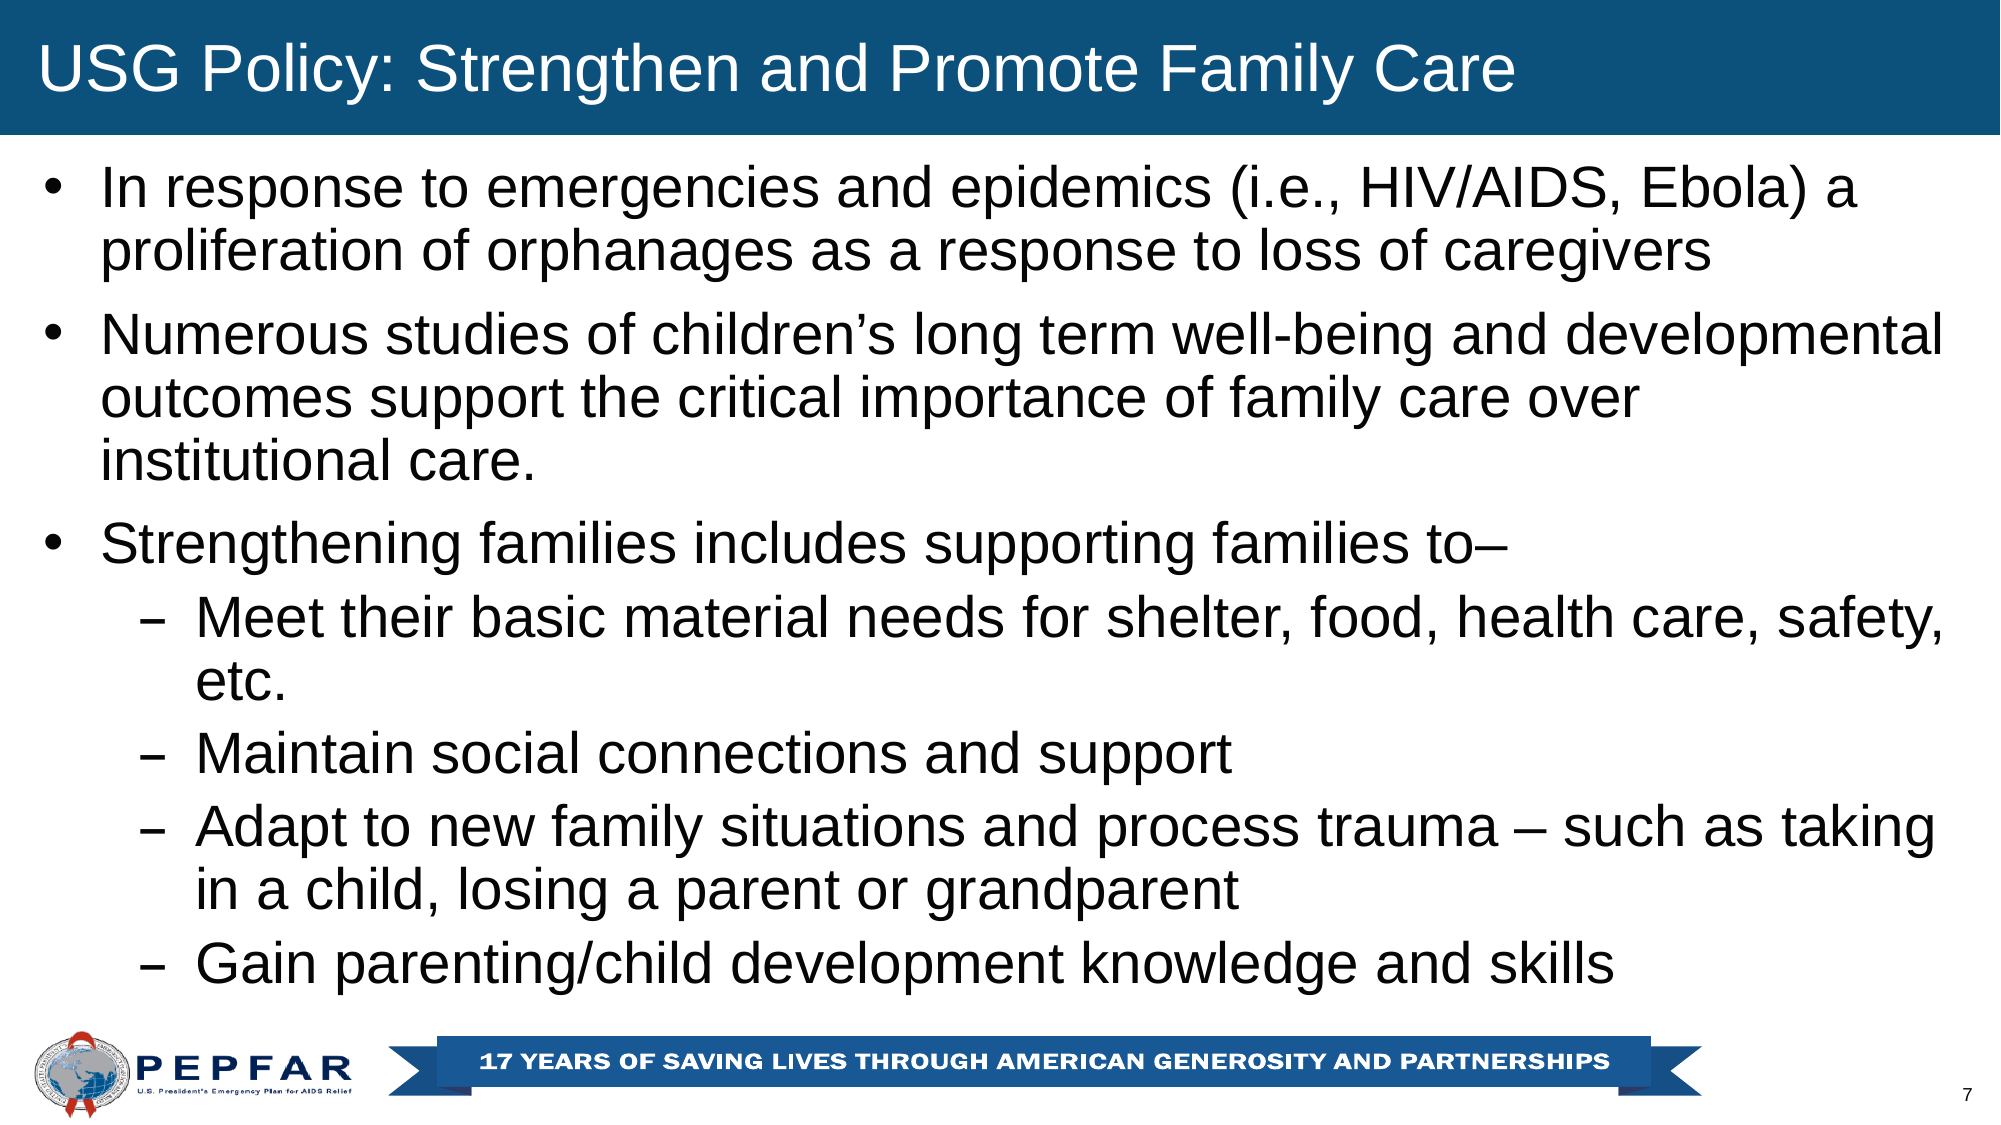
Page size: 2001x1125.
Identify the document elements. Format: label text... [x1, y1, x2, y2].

list In response to emergencies and epidemics (i.e., HIV/AIDS, Ebola) a proliferation of orphanages as a response to loss of caregivers Numerous studies of children’s long term well-being and developmental outcomes support the critical importance of family care over institutional care. Strengthening families includes supporting families to– Meet their basic material needs for shelter, food, health care, safety, etc. Maintain social connections and support Adapt to new family situations and process trauma – such as taking in a child, losing a parent or grandparent Gain parenting/child development knowledge and skills [43, 157, 1950, 1125]
list USG Policy: Strengthen and Promote Family Care [37, 33, 1956, 107]
picture [34, 1031, 43, 1119]
